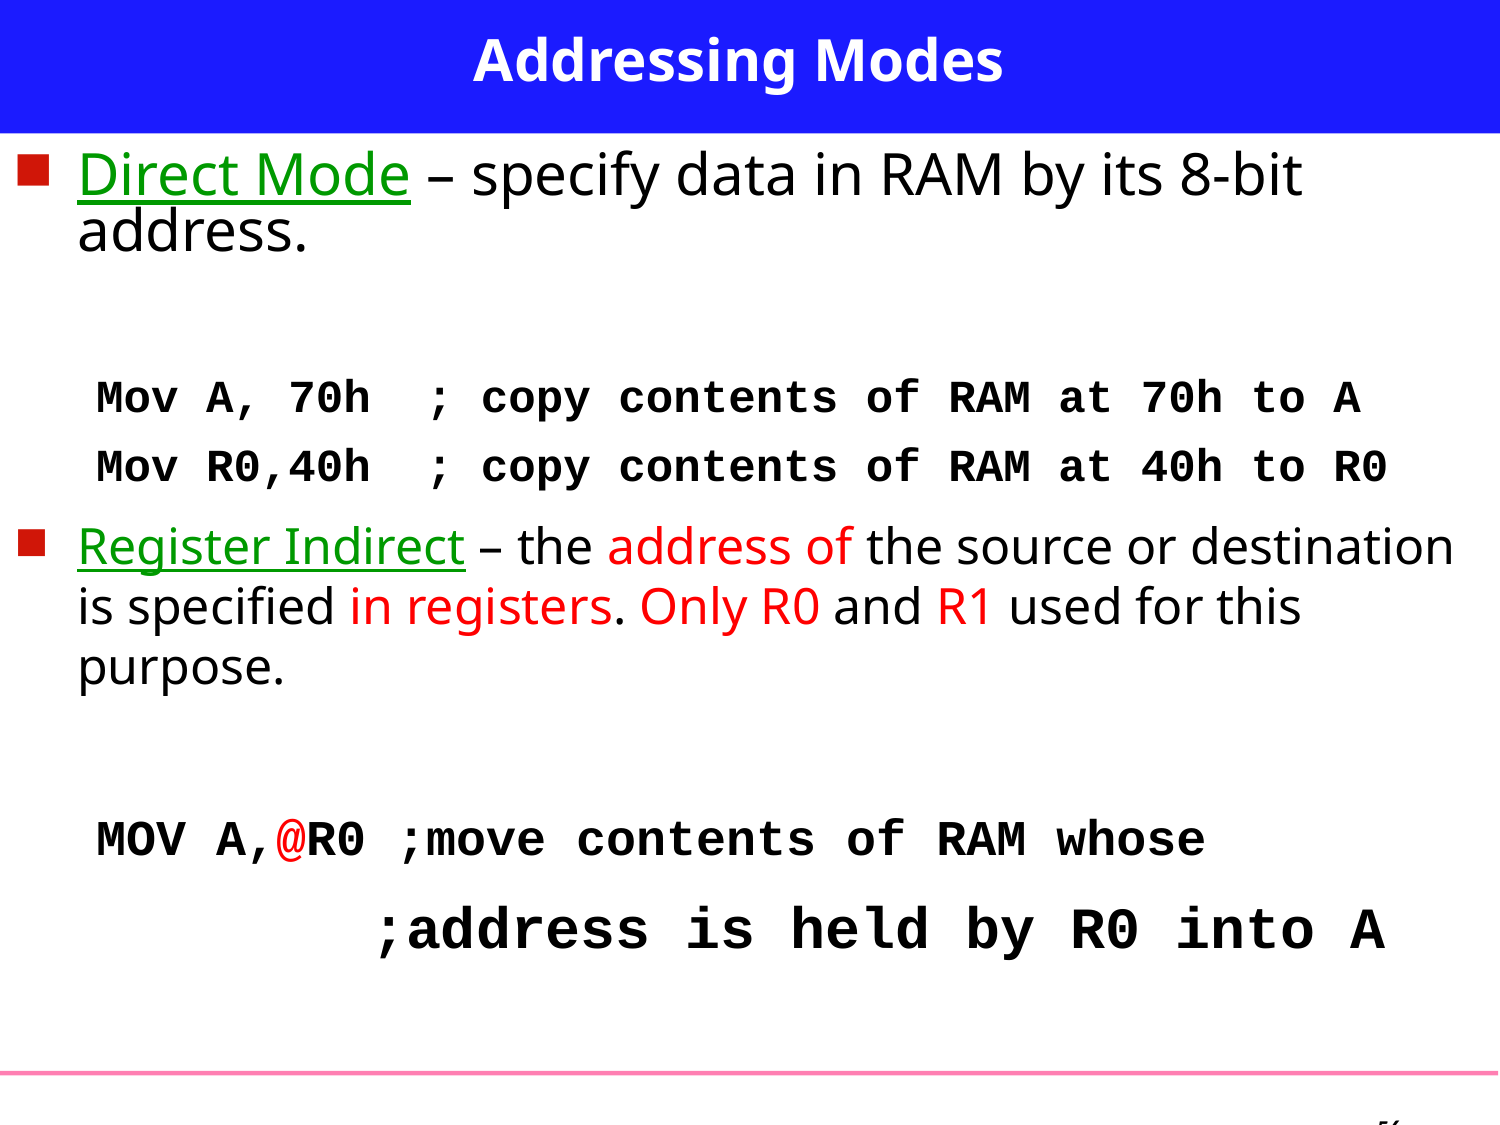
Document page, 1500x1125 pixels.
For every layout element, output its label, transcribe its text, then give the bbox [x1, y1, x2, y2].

list Direct Mode – specify data in RAM by its 8-bit address. Mov A, 70h ; copy contents of RAM at 70h to A Mov R0,40h ; copy contents of RAM at 40h to R0 Register Indirect – the address of the source or destination is specified in registers. Only R0 and R1 used for this purpose. MOV A,@R0 ;move contents of RAM whose ;address is held by R0 into A [6, 143, 1499, 1067]
title Addressing Modes [0, 0, 1500, 134]
